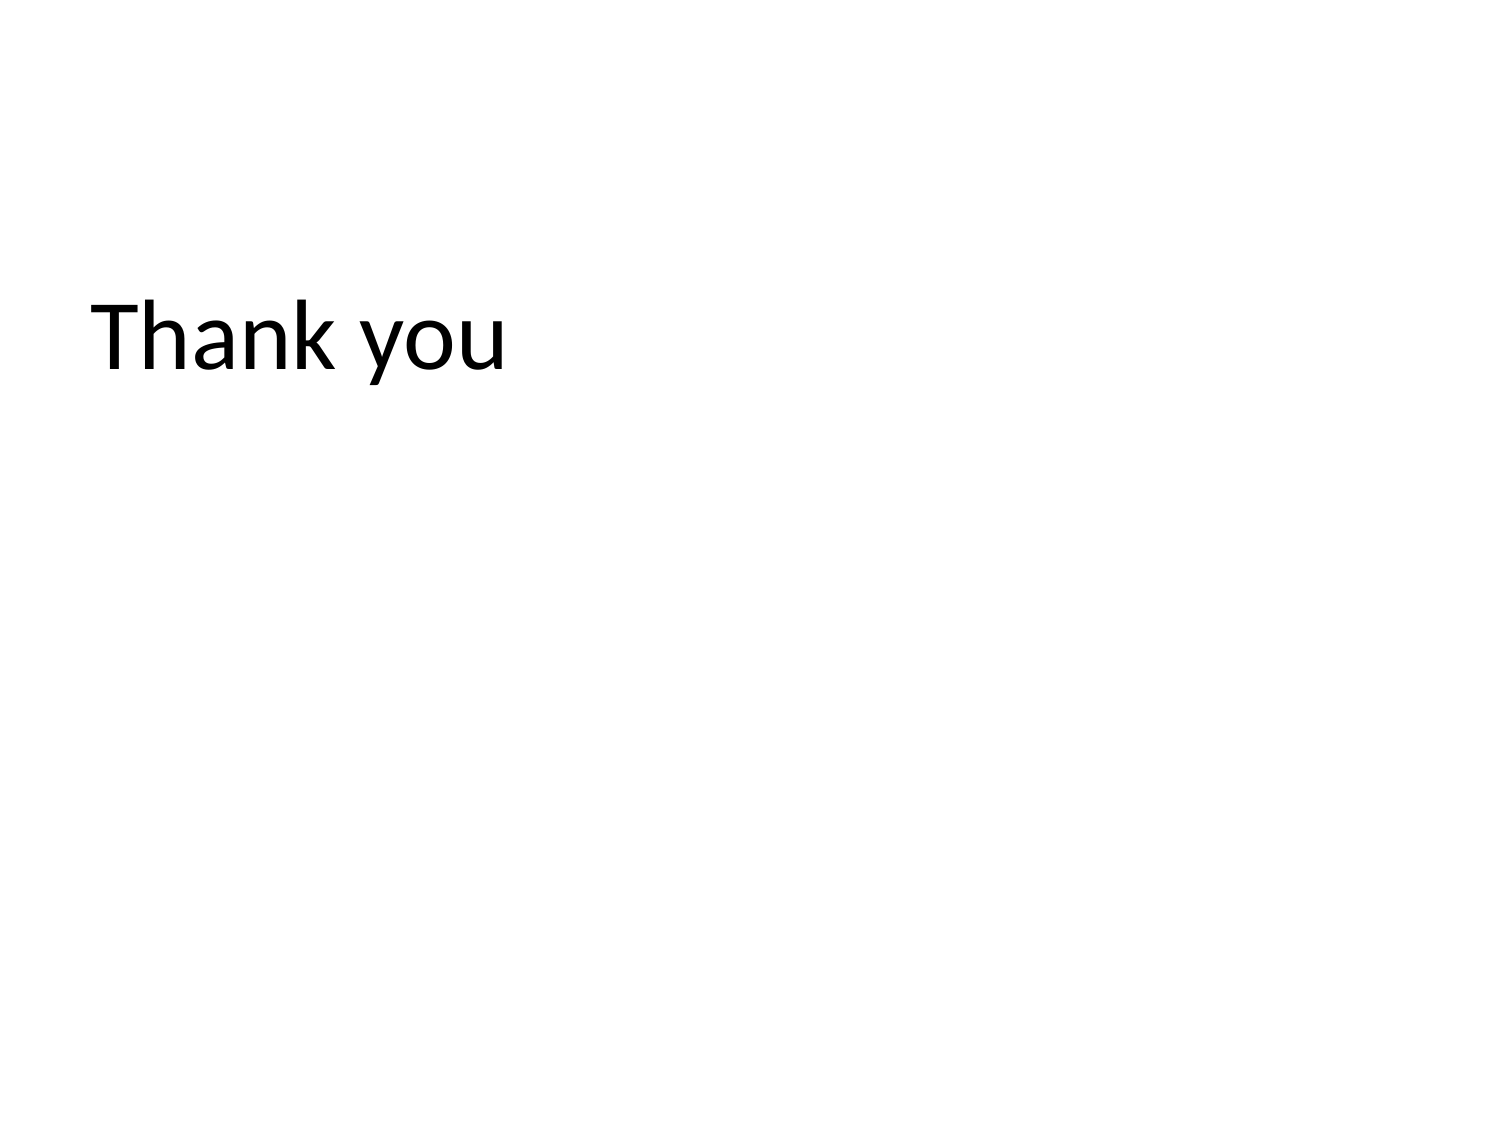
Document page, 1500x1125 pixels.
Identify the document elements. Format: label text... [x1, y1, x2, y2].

list Thank you [75, 262, 1425, 1005]
